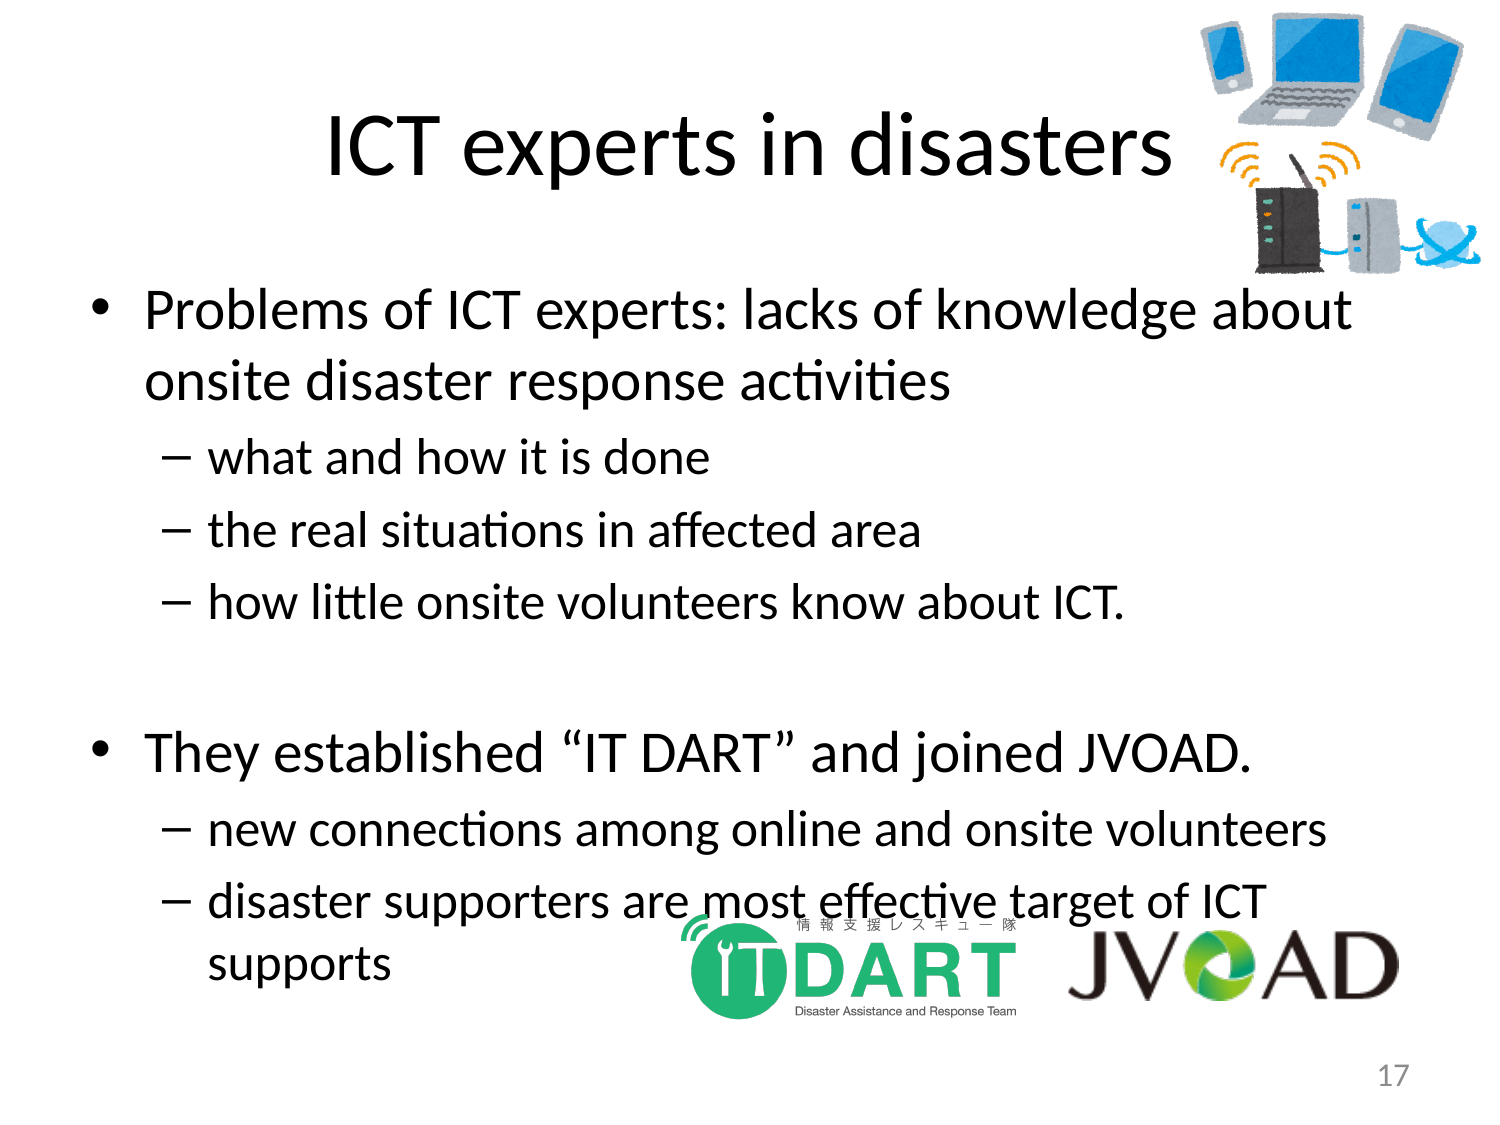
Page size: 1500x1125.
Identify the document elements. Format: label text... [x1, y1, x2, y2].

picture [658, 895, 1043, 1035]
list Problems of ICT experts: lacks of knowledge about onsite disaster response activities what and how it is done the real situations in affected area how little onsite volunteers know about ICT. They established “IT DART” and joined JVOAD. new connections among online and onsite volunteers disaster supporters are most effective target of ICT supports [75, 262, 1425, 1005]
slide_number 17 [1074, 1042, 1425, 1103]
title ICT experts in disasters [75, 45, 1184, 233]
picture [1068, 930, 1400, 1001]
picture [1189, 0, 1487, 289]
